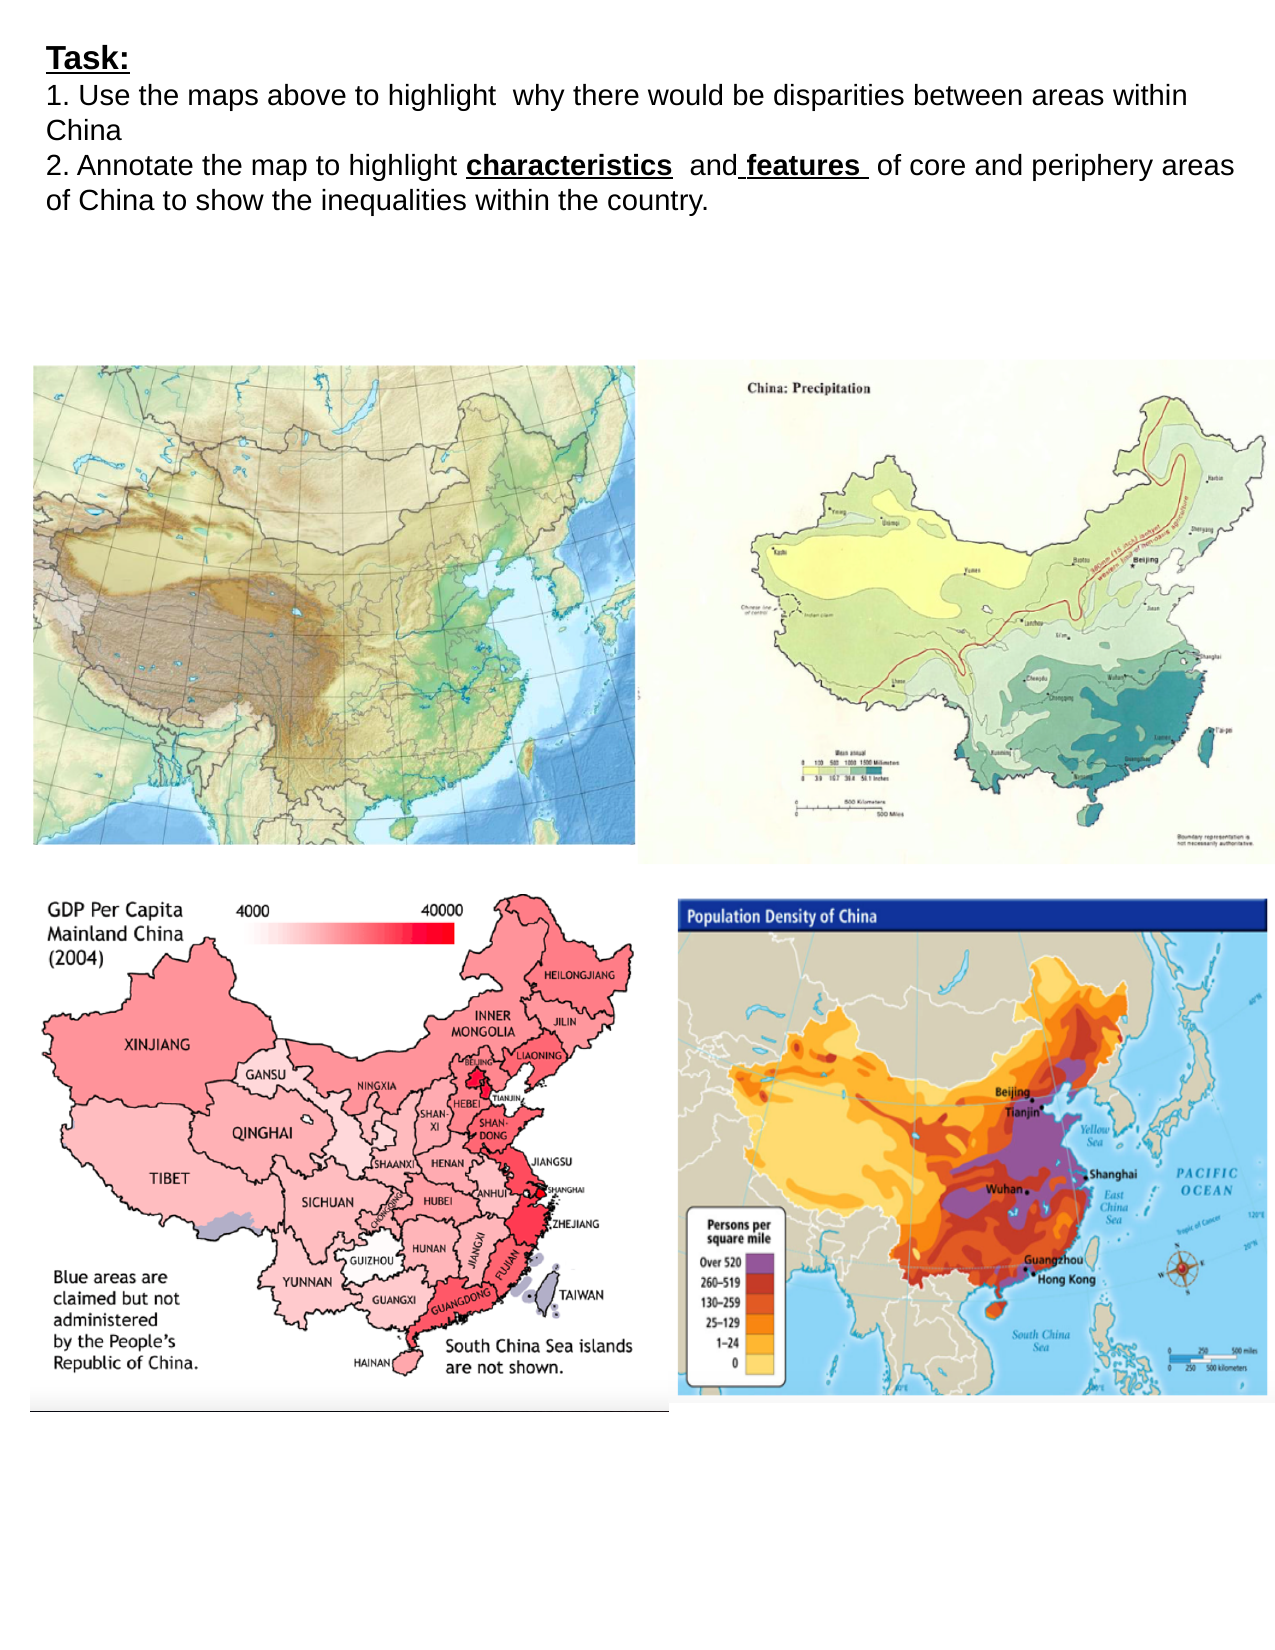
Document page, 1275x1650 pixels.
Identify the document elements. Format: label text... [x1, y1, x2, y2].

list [30, 361, 632, 846]
title Task: 1. Use the maps above to highlight why there would be disparities between areas within China 2. Annotate the map to highlight characteristics and features of core and periphery areas of China to show the inequalities within the country. [30, 21, 1275, 239]
picture [637, 357, 1275, 865]
picture [30, 879, 1275, 1412]
